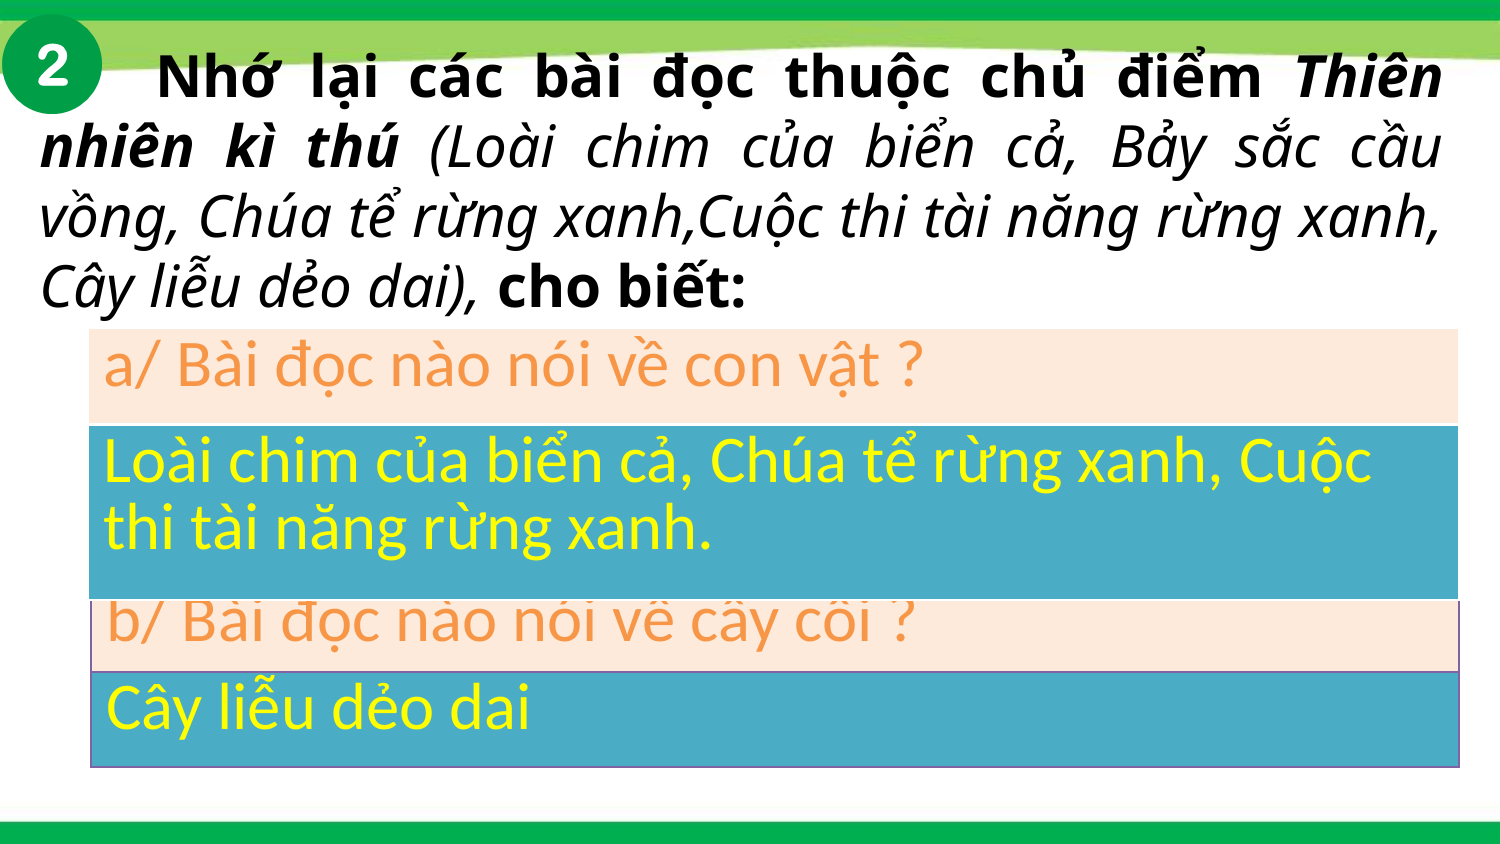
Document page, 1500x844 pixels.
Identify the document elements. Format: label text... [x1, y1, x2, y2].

text_box Nhớ lại các bài đọc thuộc chủ điểm Thiên nhiên kì thú (Loài chim của biển cả, Bảy sắc cầu vồng, Chúa tể rừng xanh,Cuộc thi tài năng rừng xanh, Cây liễu dẻo dai), cho biết: [24, 32, 1459, 327]
table_header Cây liễu dẻo dai [92, 673, 1458, 766]
table_header b/ Bài đọc nào nói về cây cối ? [92, 601, 1458, 671]
picture [0, 0, 1500, 844]
table_header a/ Bài đọc nào nói về con vật ? [89, 329, 1458, 423]
table_header Loài chim của biển cả, Chúa tể rừng xanh, Cuộc thi tài năng rừng xanh. [89, 426, 1458, 599]
